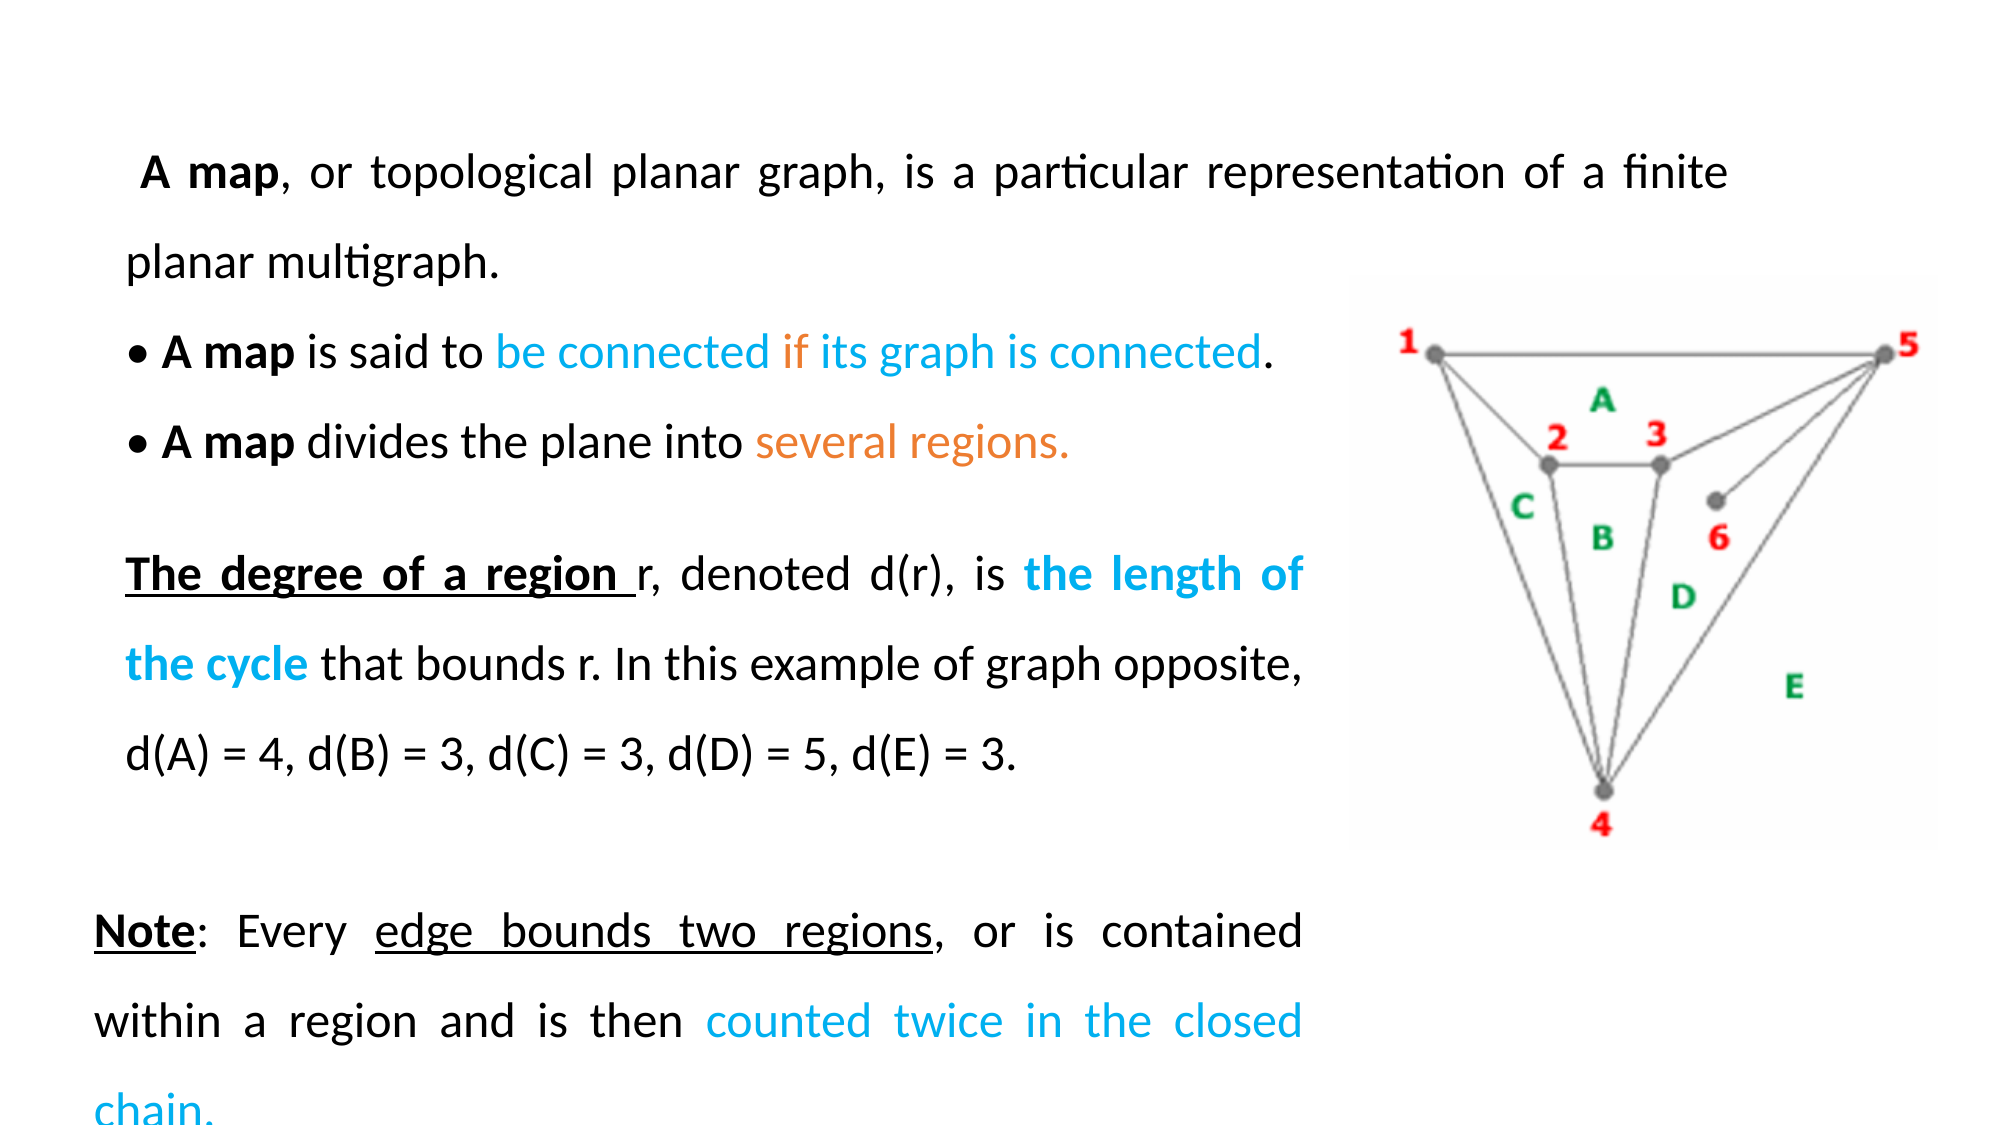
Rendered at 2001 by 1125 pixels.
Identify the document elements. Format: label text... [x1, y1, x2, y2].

text_box The degree of a region r, denoted d(r), is the length of the cycle that bounds r. In this example of graph opposite, d(A) = 4, d(B) = 3, d(C) = 3, d(D) = 5, d(E) = 3. [110, 503, 1319, 788]
text_box Note: Every edge bounds two regions, or is contained within a region and is then counted twice in the closed chain. [79, 860, 1319, 1125]
text_box A map, or topological planar graph, is a particular representation of a finite planar multigraph. • A map is said to be connected if its graph is connected. • A map divides the plane into several regions. [110, 101, 1745, 476]
picture [1349, 275, 1938, 850]
